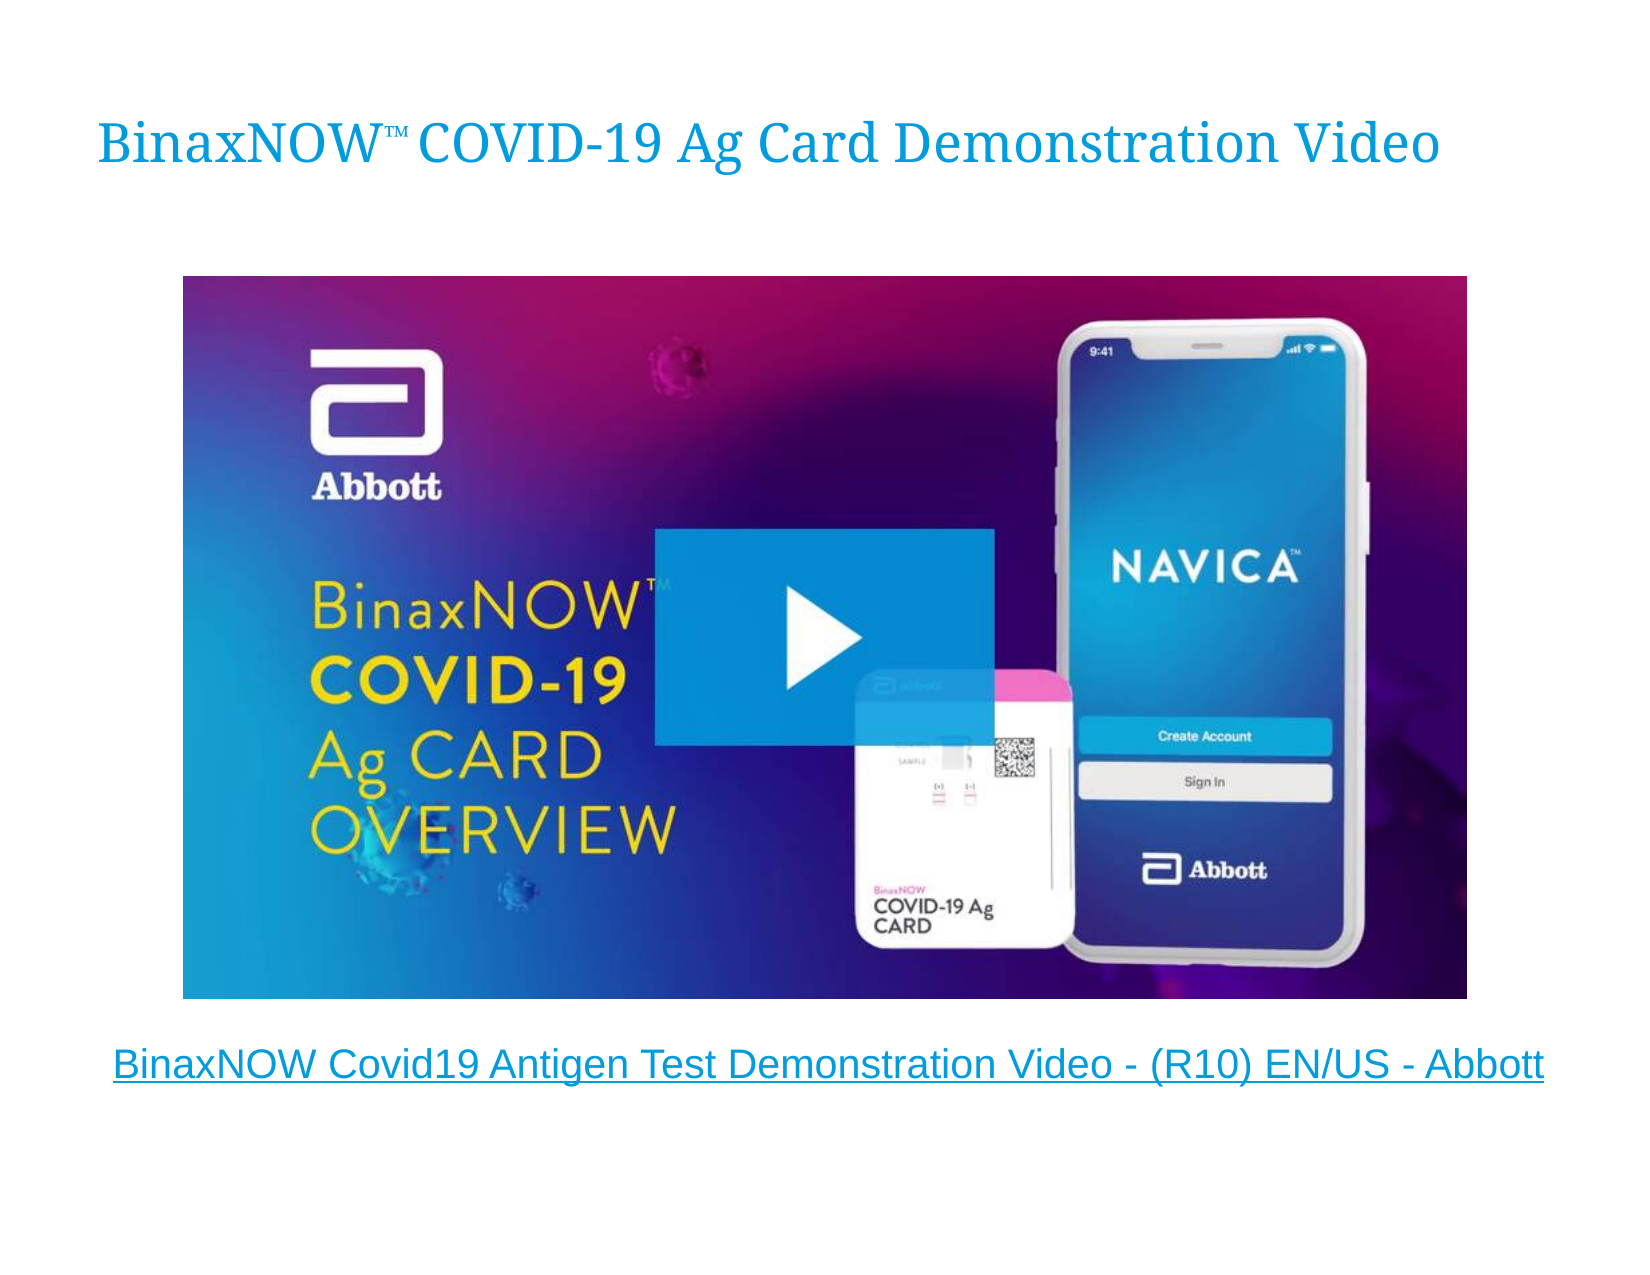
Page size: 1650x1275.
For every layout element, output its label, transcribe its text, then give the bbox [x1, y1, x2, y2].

picture [182, 276, 1468, 999]
title BinaxNOW™ COVID-19 Ag Card Demonstration Video [90, 106, 1576, 322]
text_box BinaxNOW Covid19 Antigen Test Demonstration Video - (R10) EN/US - Abbott [96, 322, 1562, 1096]
